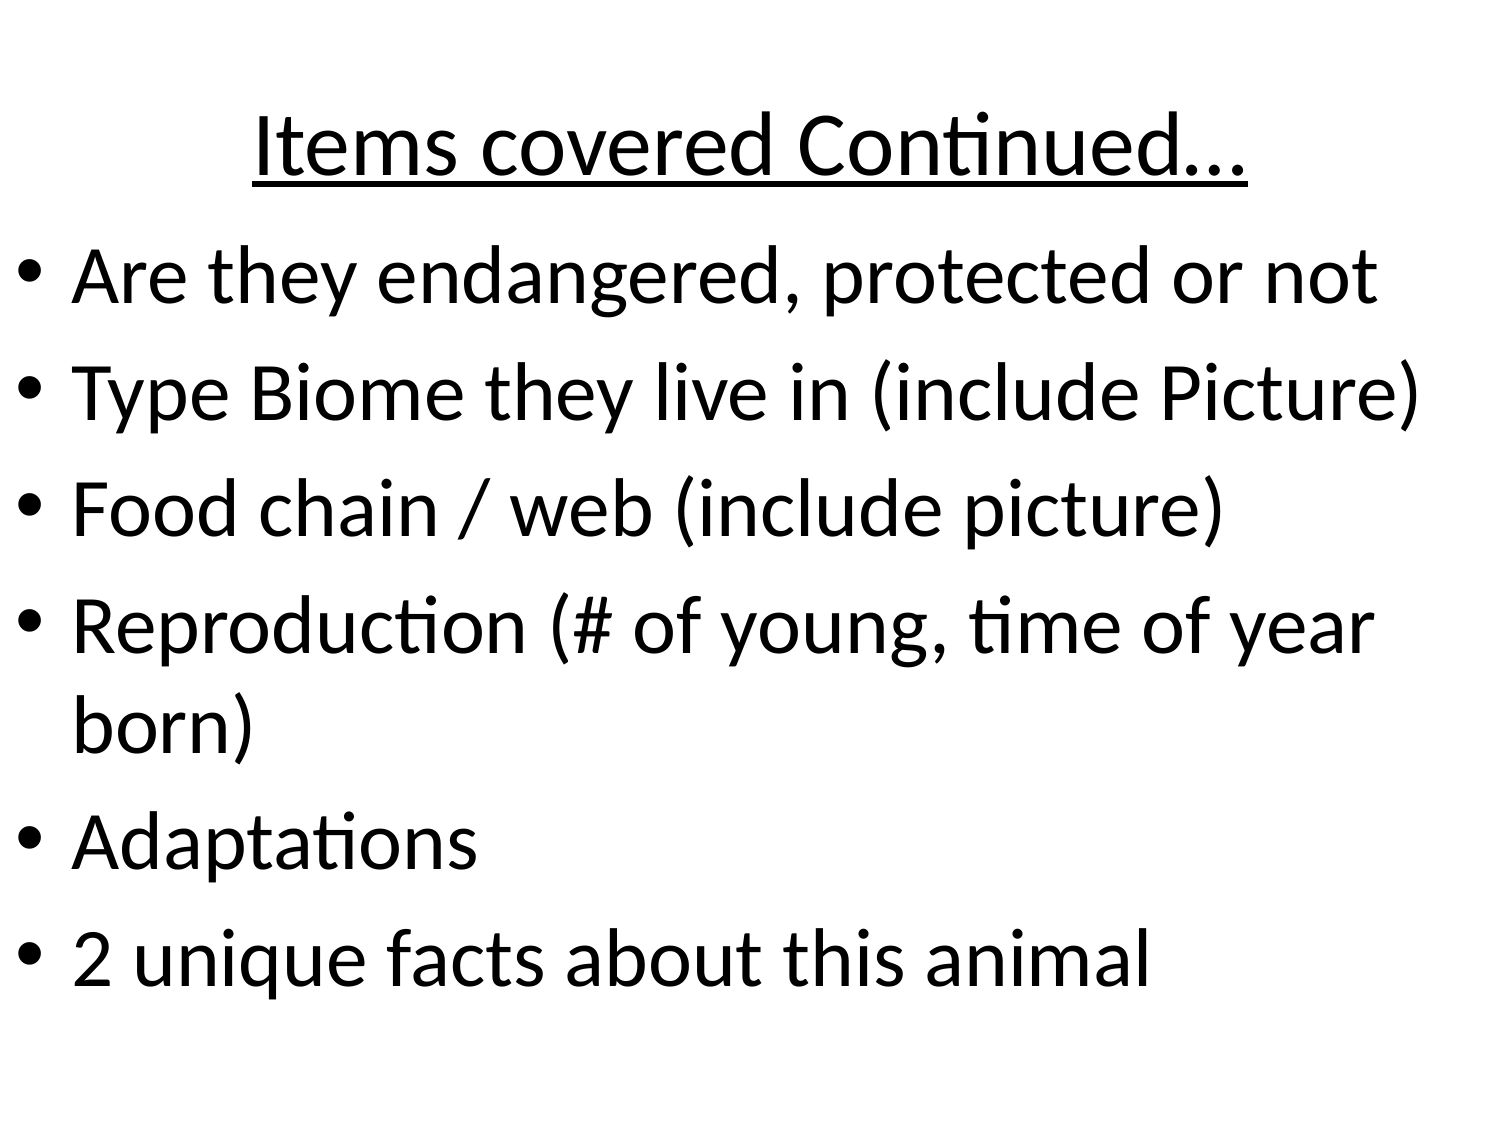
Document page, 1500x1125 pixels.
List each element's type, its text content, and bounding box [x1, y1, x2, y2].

title Items covered Continued… [75, 45, 1425, 212]
list Are they endangered, protected or not Type Biome they live in (include Picture) Food chain / web (include picture) Reproduction (# of young, time of year born) Adaptations 2 unique facts about this animal [0, 212, 1500, 1125]
